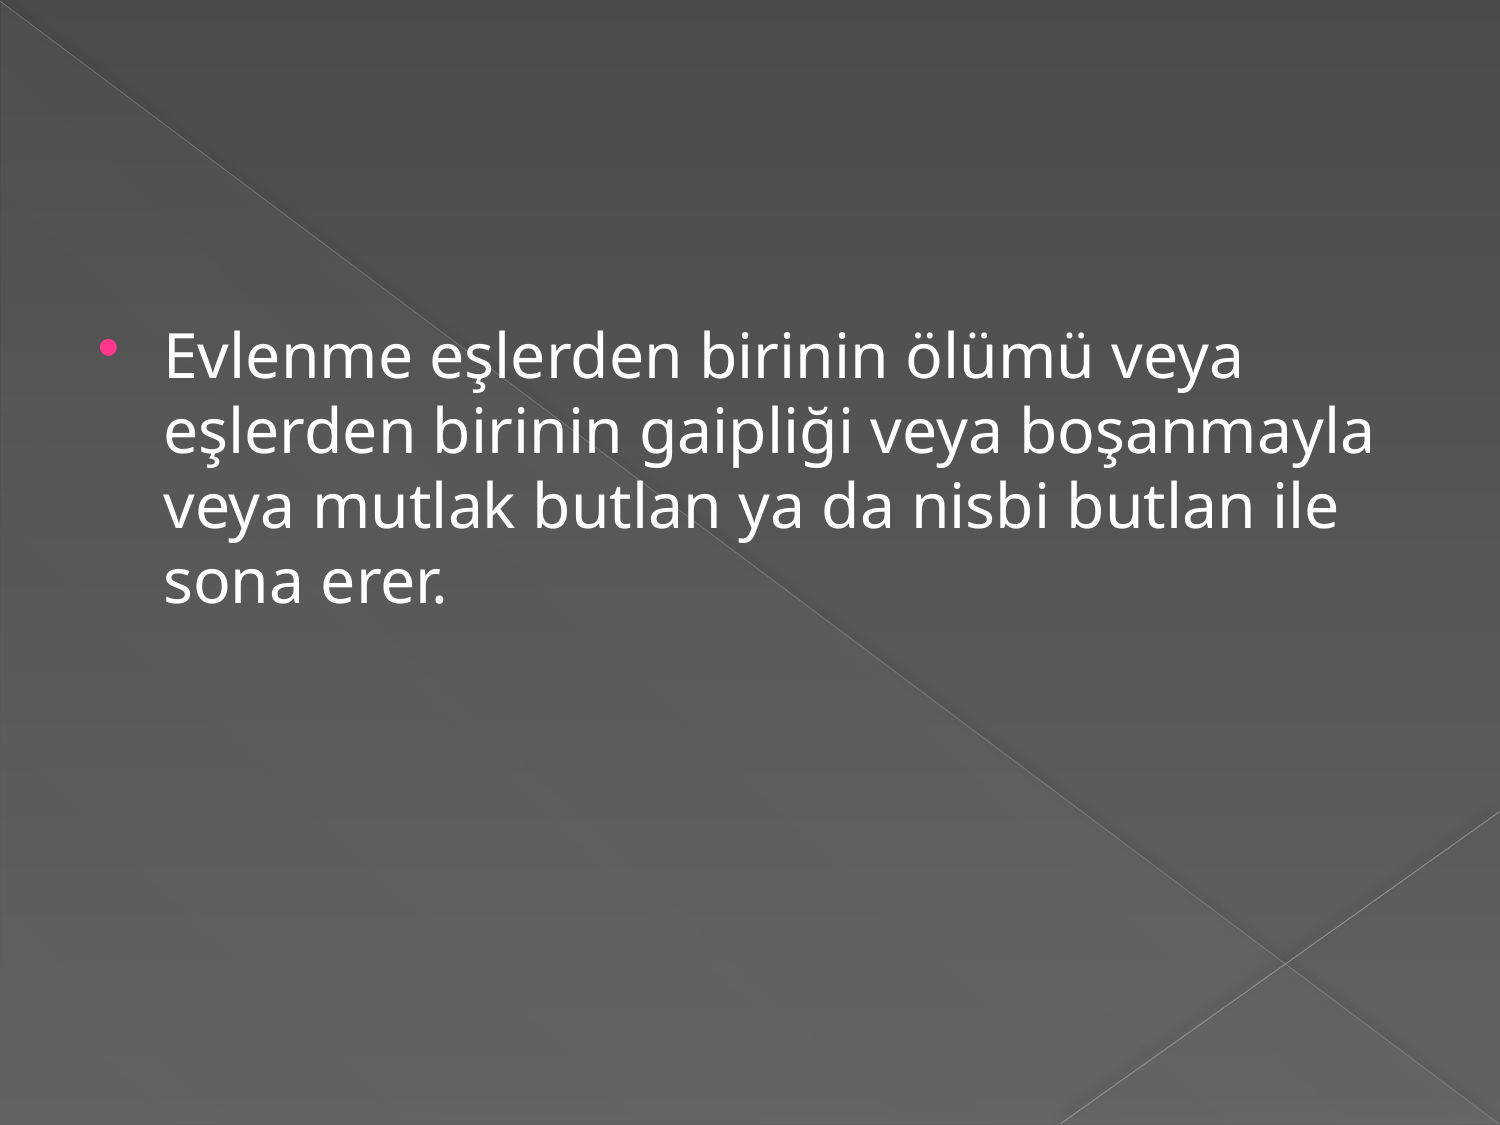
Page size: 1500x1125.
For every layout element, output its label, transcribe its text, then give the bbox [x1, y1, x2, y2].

list Evlenme eşlerden birinin ölümü veya eşlerden birinin gaipliği veya boşanmayla veya mutlak butlan ya da nisbi butlan ile sona erer. [75, 308, 1425, 1059]
